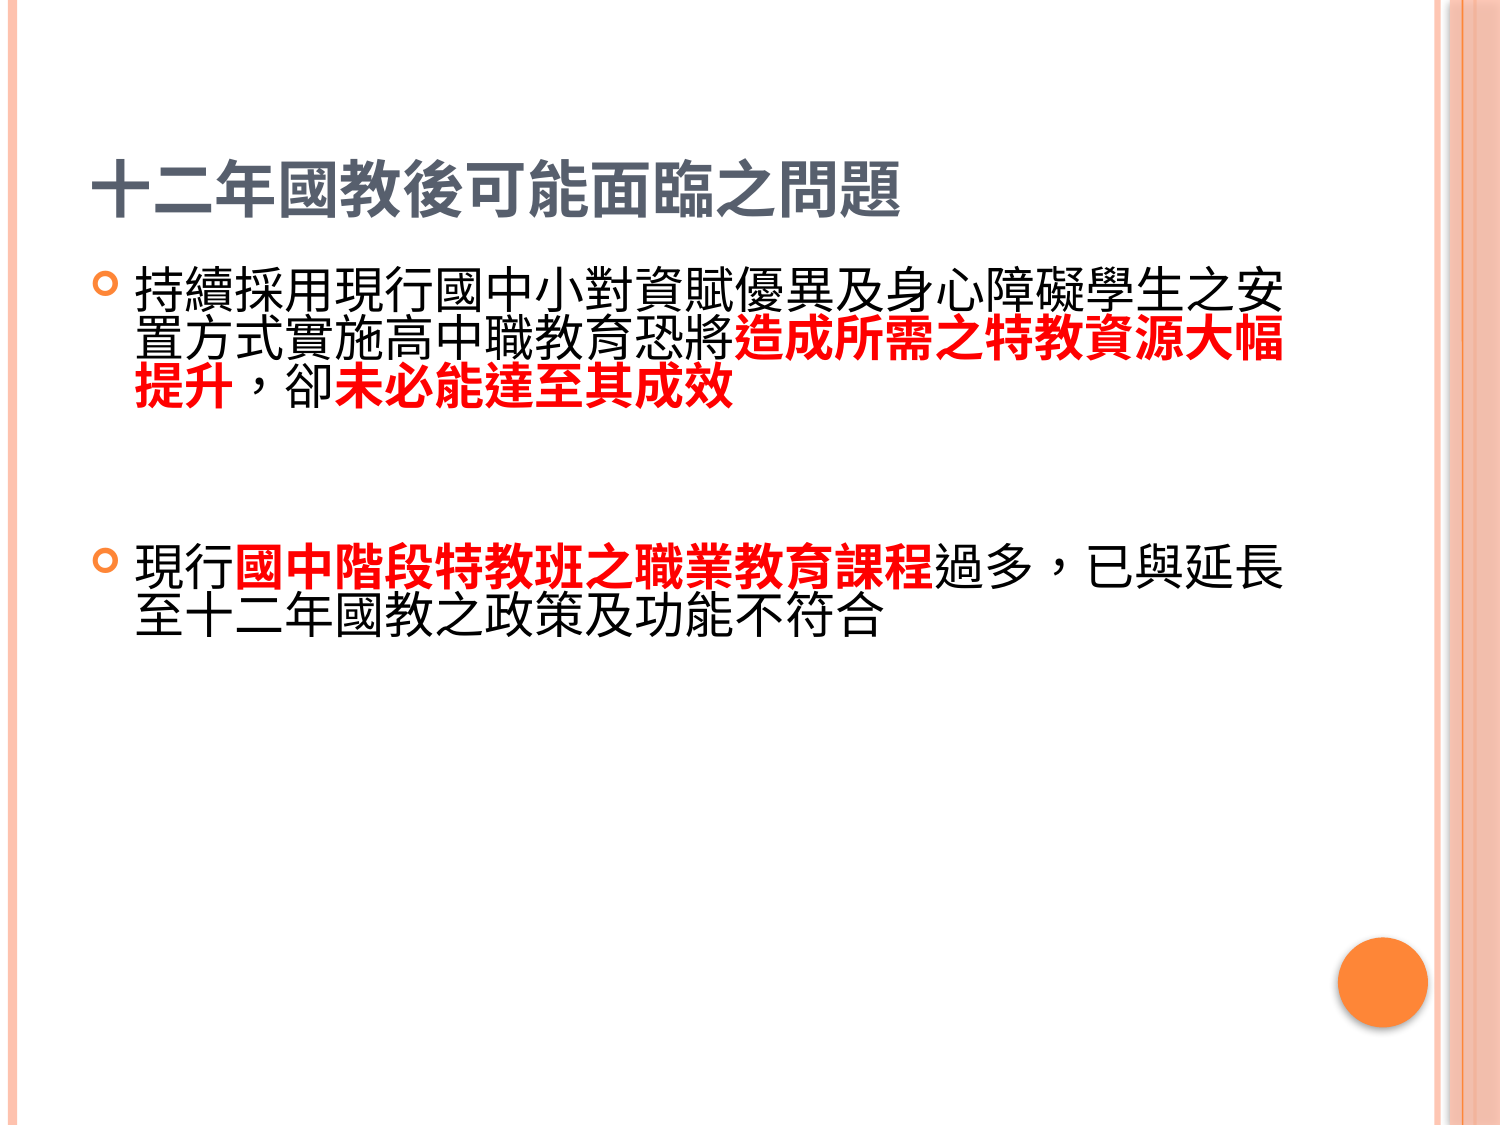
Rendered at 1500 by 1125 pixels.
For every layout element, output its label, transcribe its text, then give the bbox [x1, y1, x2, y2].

title 十二年國教後可能面臨之問題 [75, 45, 1300, 233]
list 持續採用現行國中小對資賦優異及身心障礙學生之安置方式實施高中職教育恐將造成所需之特教資源大幅提升，卻未必能達至其成效 現行國中階段特教班之職業教育課程過多，已與延長至十二年國教之政策及功能不符合 [75, 262, 1300, 1062]
